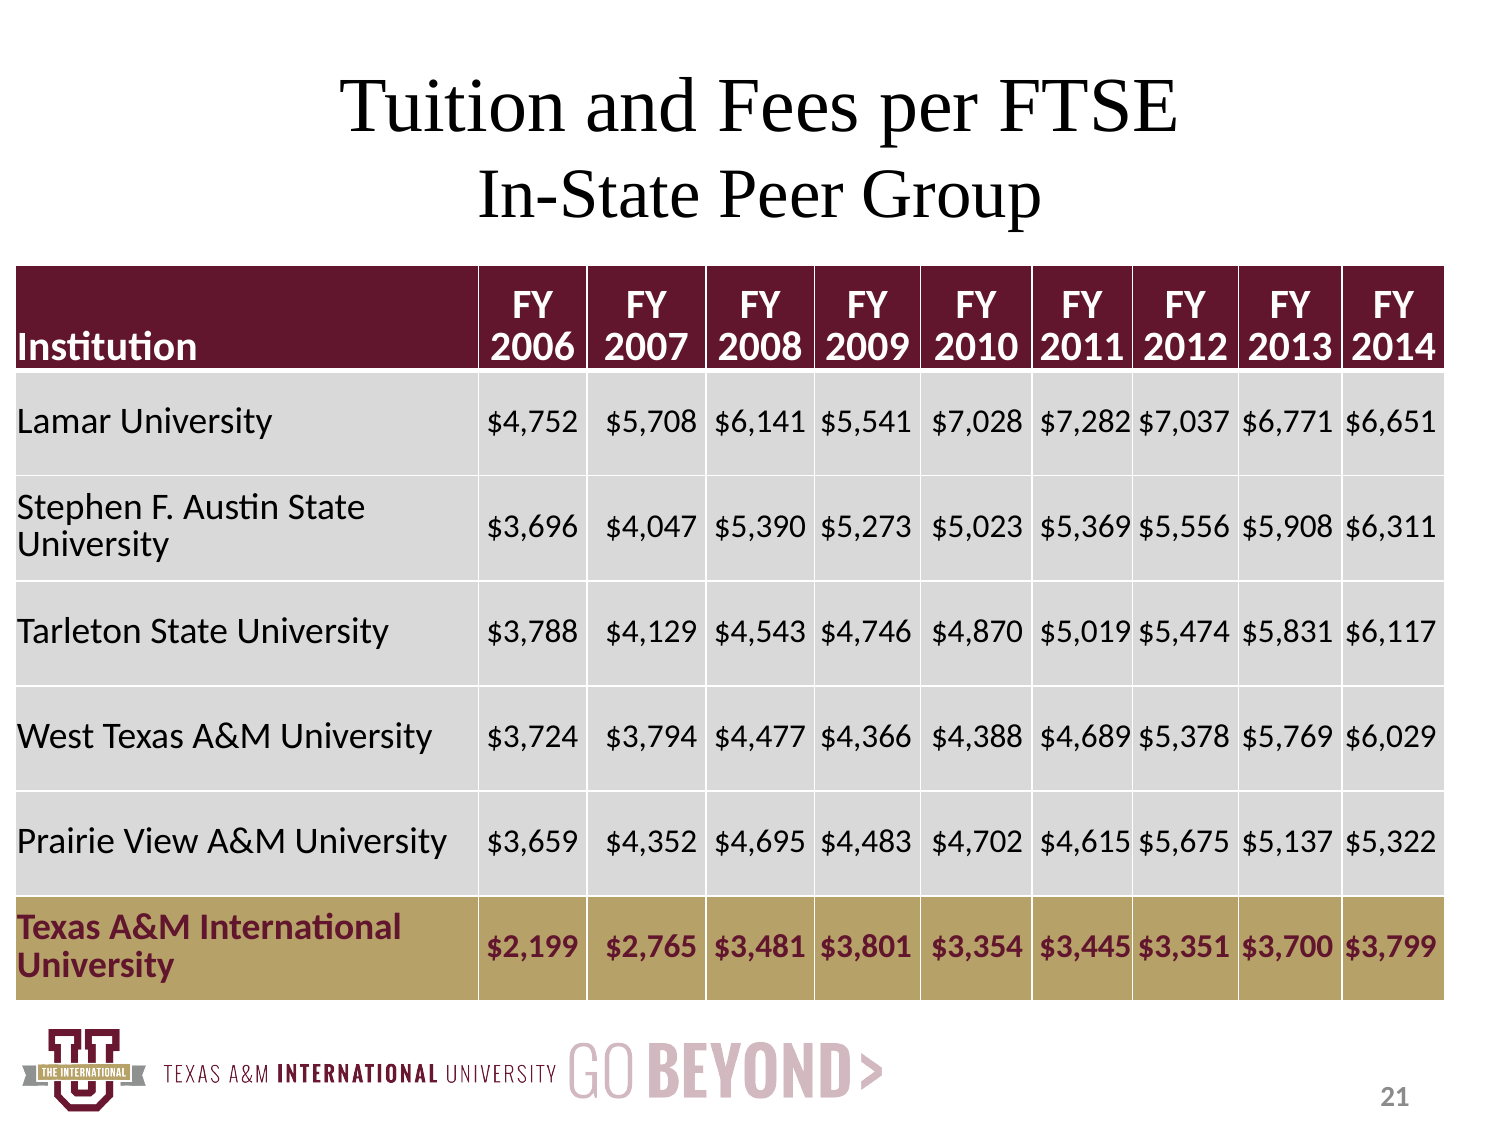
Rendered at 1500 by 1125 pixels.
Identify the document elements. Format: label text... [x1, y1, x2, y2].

table_header Institution [16, 266, 478, 368]
table_cell $5,831 [1239, 582, 1341, 685]
table_cell $5,369 [1033, 476, 1132, 580]
table_cell $5,769 [1239, 687, 1341, 790]
table_header FY 2010 [921, 266, 1031, 368]
table_cell $5,708 [588, 373, 705, 475]
table_header FY 2014 [1343, 266, 1444, 368]
table_cell $5,322 [1343, 792, 1444, 895]
table_cell $3,799 [1343, 897, 1444, 1000]
table_cell $3,700 [1239, 897, 1341, 1000]
table_cell $4,689 [1033, 687, 1132, 790]
table_cell $3,696 [479, 476, 586, 580]
table_cell $5,137 [1239, 792, 1341, 895]
table_cell $4,388 [921, 687, 1031, 790]
table_cell $3,724 [479, 687, 586, 790]
table_header FY 2013 [1239, 266, 1341, 368]
table_cell $4,695 [707, 792, 814, 895]
table_cell $2,199 [479, 897, 586, 1000]
table_cell $4,746 [815, 582, 920, 685]
table_cell $5,675 [1133, 792, 1238, 895]
table_cell Stephen F. Austin State University [16, 476, 478, 580]
table_header FY 2012 [1133, 266, 1238, 368]
table_cell $6,311 [1343, 476, 1444, 580]
table_cell $3,354 [921, 897, 1031, 1000]
table_cell $3,659 [479, 792, 586, 895]
table_cell $2,765 [588, 897, 705, 1000]
table_cell $4,366 [815, 687, 920, 790]
table_cell $4,352 [588, 792, 705, 895]
table_cell $5,019 [1033, 582, 1132, 685]
table_cell $7,037 [1133, 373, 1238, 475]
table_cell $5,474 [1133, 582, 1238, 685]
table_header FY 2007 [588, 266, 705, 368]
table_cell $5,908 [1239, 476, 1341, 580]
table_cell $6,029 [1343, 687, 1444, 790]
table_cell $4,483 [815, 792, 920, 895]
table_cell $5,556 [1133, 476, 1238, 580]
table_header FY 2006 [479, 266, 586, 368]
table_cell $5,541 [815, 373, 920, 475]
table_cell West Texas A&M University [16, 687, 478, 790]
table_header FY 2008 [707, 266, 814, 368]
table_cell $7,028 [921, 373, 1031, 475]
table_cell $5,378 [1133, 687, 1238, 790]
table_cell Tarleton State University [16, 582, 478, 685]
title Tuition and Fees per FTSE In-State Peer Group [95, 45, 1425, 240]
table_cell $6,141 [707, 373, 814, 475]
picture [16, 1004, 886, 1125]
table_cell $4,543 [707, 582, 814, 685]
table_cell $4,702 [921, 792, 1031, 895]
table_cell $3,351 [1133, 897, 1238, 1000]
table_cell $4,477 [707, 687, 814, 790]
table_cell Lamar University [16, 373, 478, 475]
table_cell $7,282 [1033, 373, 1132, 475]
table_cell $6,651 [1343, 373, 1444, 475]
table_cell $3,481 [707, 897, 814, 1000]
table_cell $3,794 [588, 687, 705, 790]
table_cell $3,801 [815, 897, 920, 1000]
table_cell $4,129 [588, 582, 705, 685]
table_cell $4,752 [479, 373, 586, 475]
table_cell $3,788 [479, 582, 586, 685]
table_cell $4,047 [588, 476, 705, 580]
table_cell $4,870 [921, 582, 1031, 685]
table_cell $3,445 [1033, 897, 1132, 1000]
table_cell $6,771 [1239, 373, 1341, 475]
table_cell $6,117 [1343, 582, 1444, 685]
table_cell Texas A&M International University [16, 897, 478, 1000]
table_cell Prairie View A&M University [16, 792, 478, 895]
slide_number 21 [1074, 1064, 1425, 1125]
table_header FY 2011 [1033, 266, 1132, 368]
table_cell $5,273 [815, 476, 920, 580]
table_header FY 2009 [815, 266, 920, 368]
table_cell $5,390 [707, 476, 814, 580]
table_cell $4,615 [1033, 792, 1132, 895]
table_cell $5,023 [921, 476, 1031, 580]
